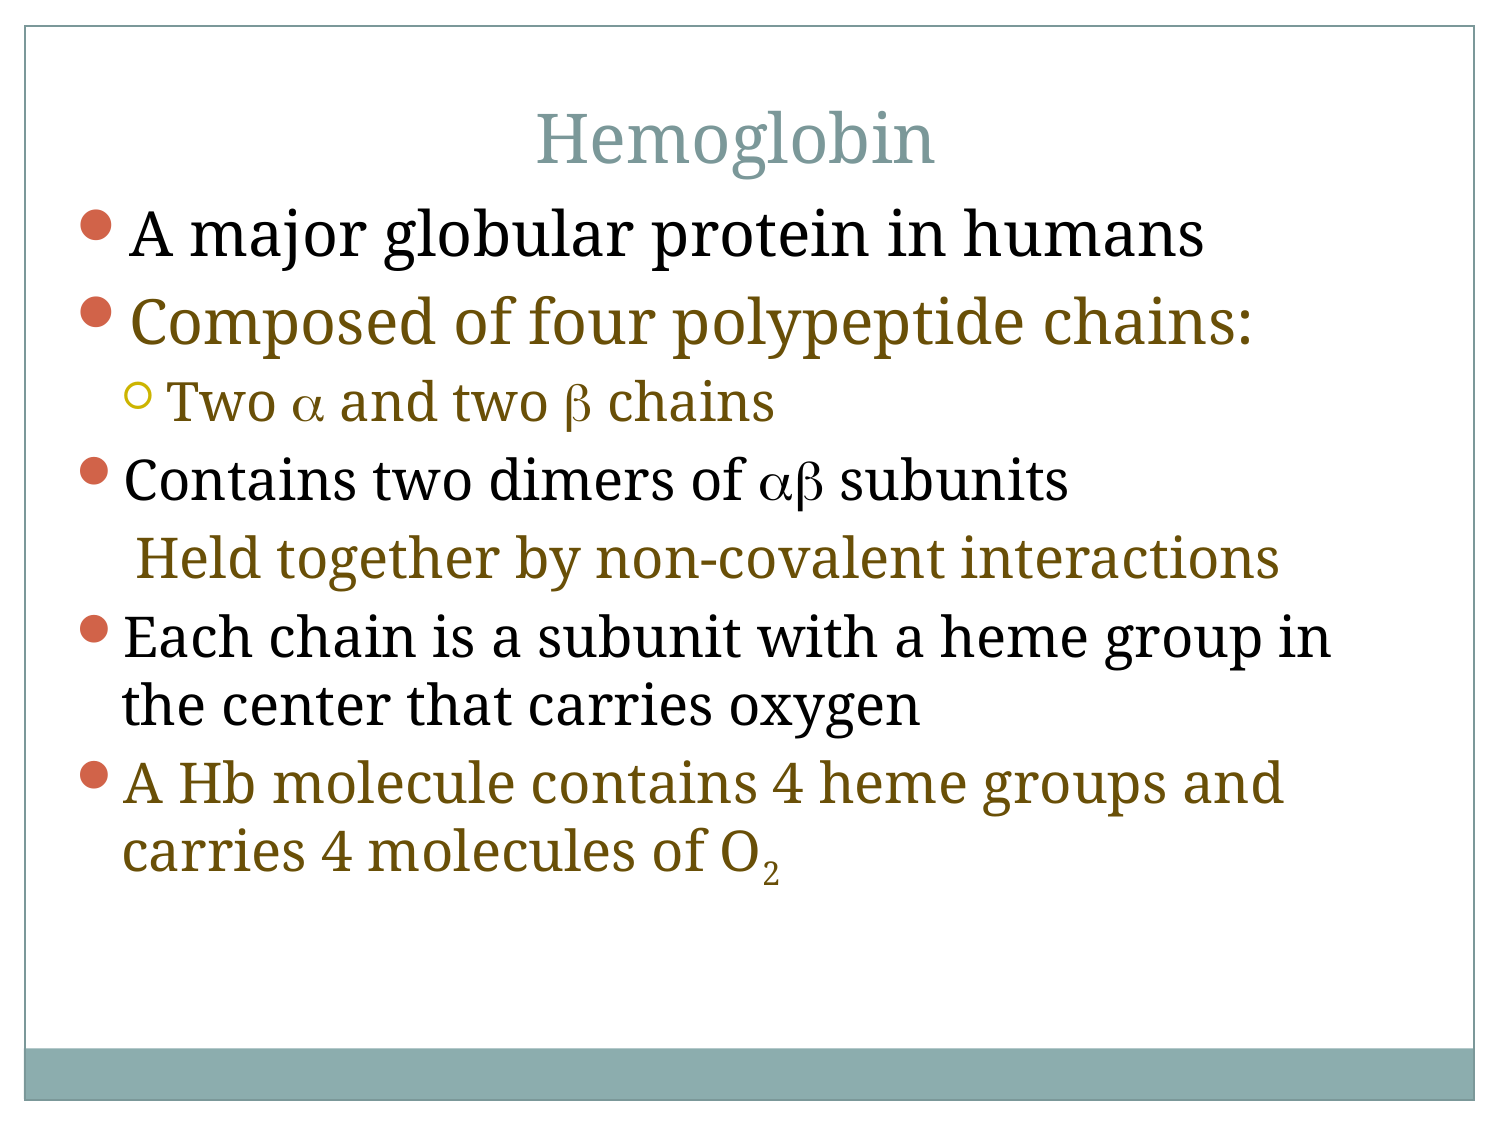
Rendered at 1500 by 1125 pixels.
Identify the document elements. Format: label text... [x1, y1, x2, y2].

title Hemoglobin [61, 0, 1412, 185]
list A major globular protein in humans Composed of four polypeptide chains: Two a and two b chains Contains two dimers of ab subunits Held together by non-covalent interactions Each chain is a subunit with a heme group in the center that carries oxygen A Hb molecule contains 4 heme groups and carries 4 molecules of O2 [61, 187, 1412, 1000]
